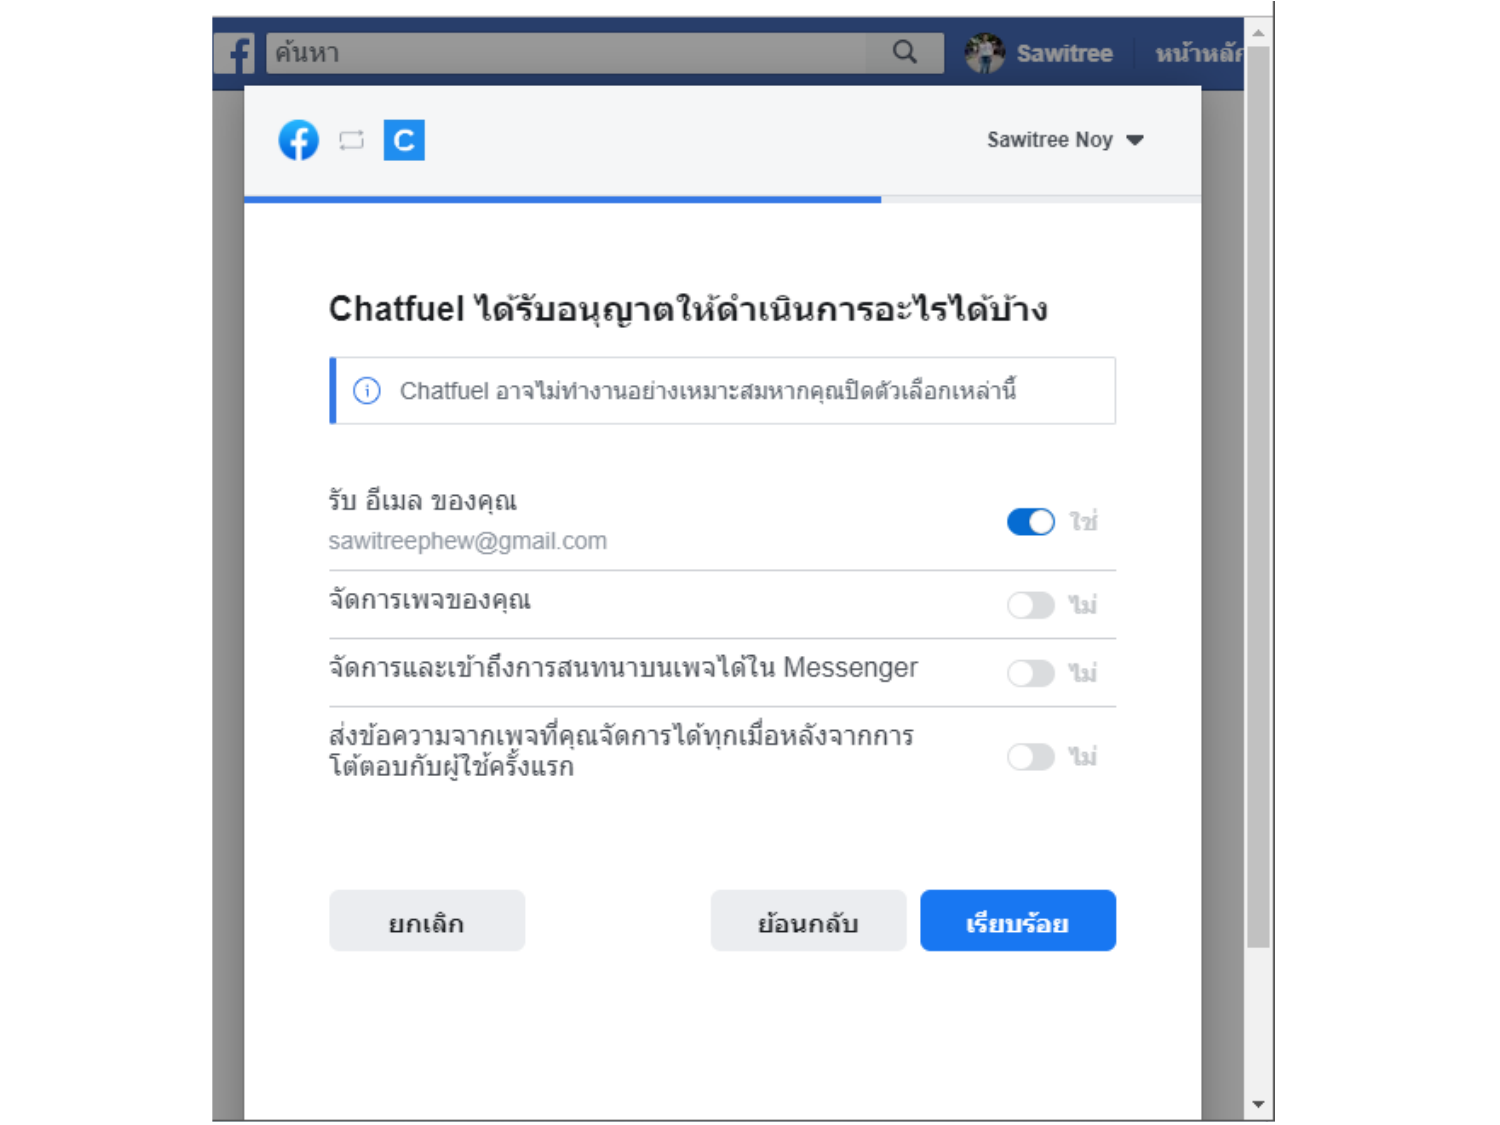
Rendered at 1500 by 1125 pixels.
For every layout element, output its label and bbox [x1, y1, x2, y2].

picture [212, 1, 1276, 1123]
